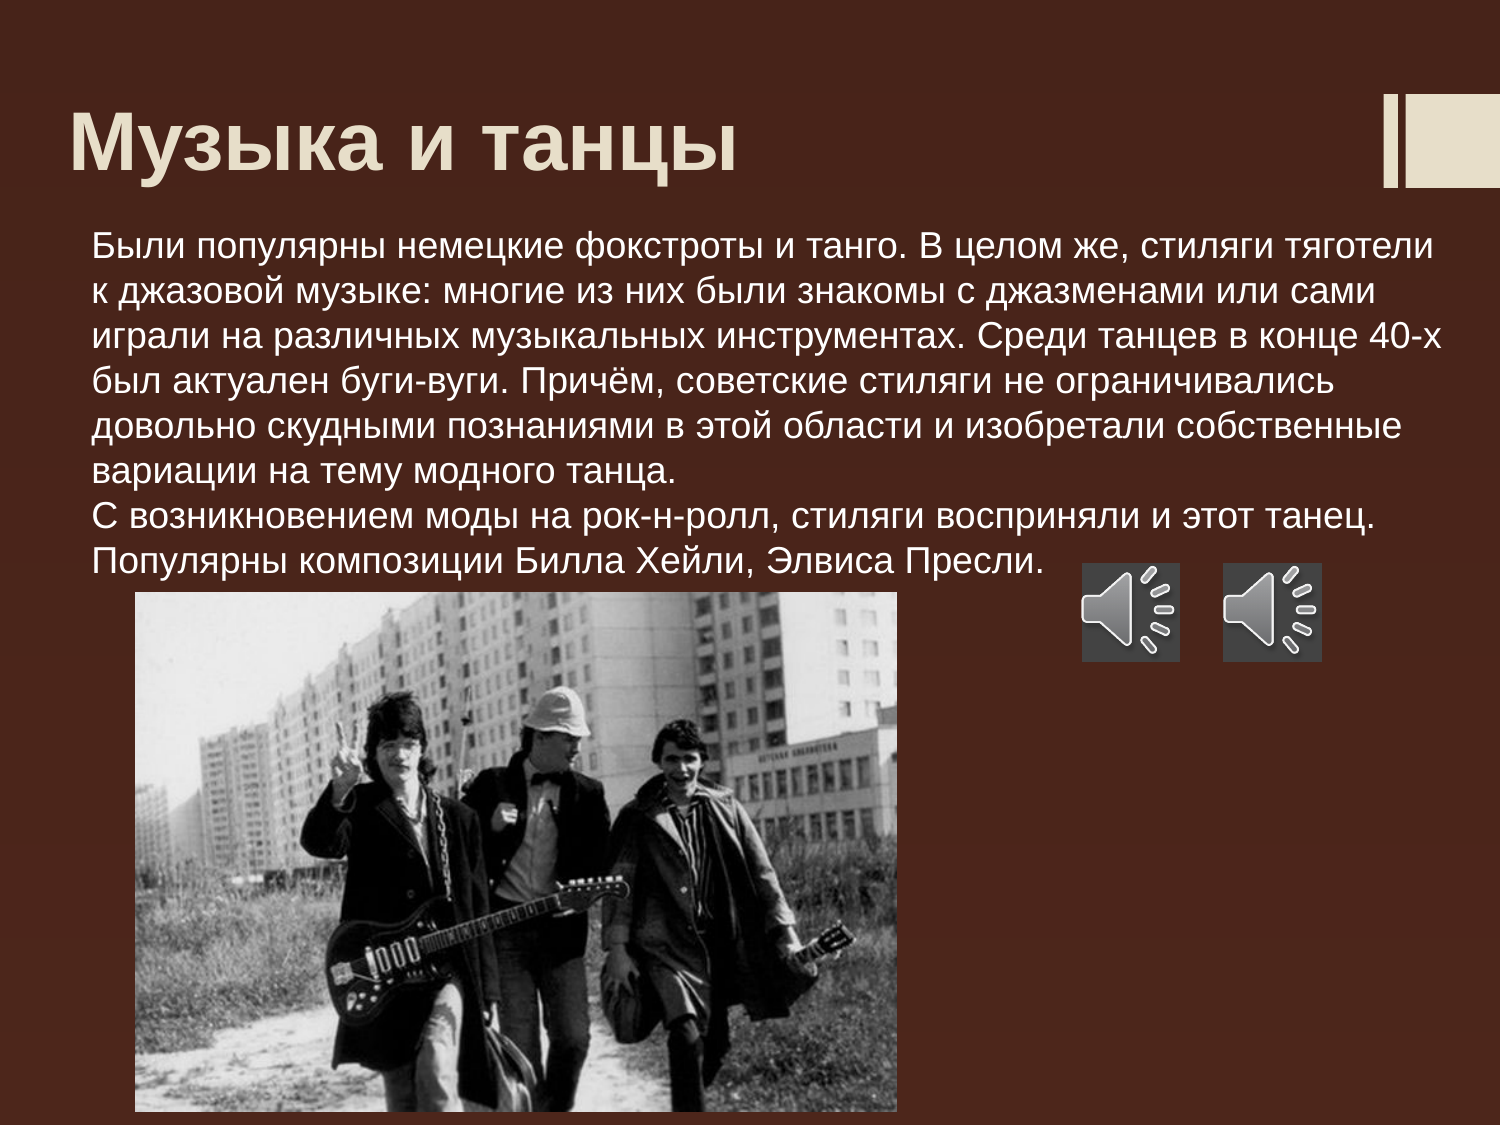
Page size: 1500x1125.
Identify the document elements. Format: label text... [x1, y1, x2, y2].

text_box Были популярны немецкие фокстроты и танго. В целом же, стиляги тяготели к джазовой музыке: многие из них были знакомы с джазменами или сами играли на различных музыкальных инструментах. Среди танцев в конце 40-х был актуален буги-вуги. Причём, советские стиляги не ограничивались довольно скудными познаниями в этой области и изобретали собственные вариации на тему модного танца. С возникновением моды на рок-н-ролл, стиляги восприняли и этот танец. Популярны композиции Билла Хейли, Элвиса Пресли. [76, 214, 1459, 589]
picture [1080, 561, 1182, 663]
title Музыка и танцы [53, 78, 1303, 195]
picture [1221, 561, 1323, 663]
picture [135, 592, 898, 1113]
